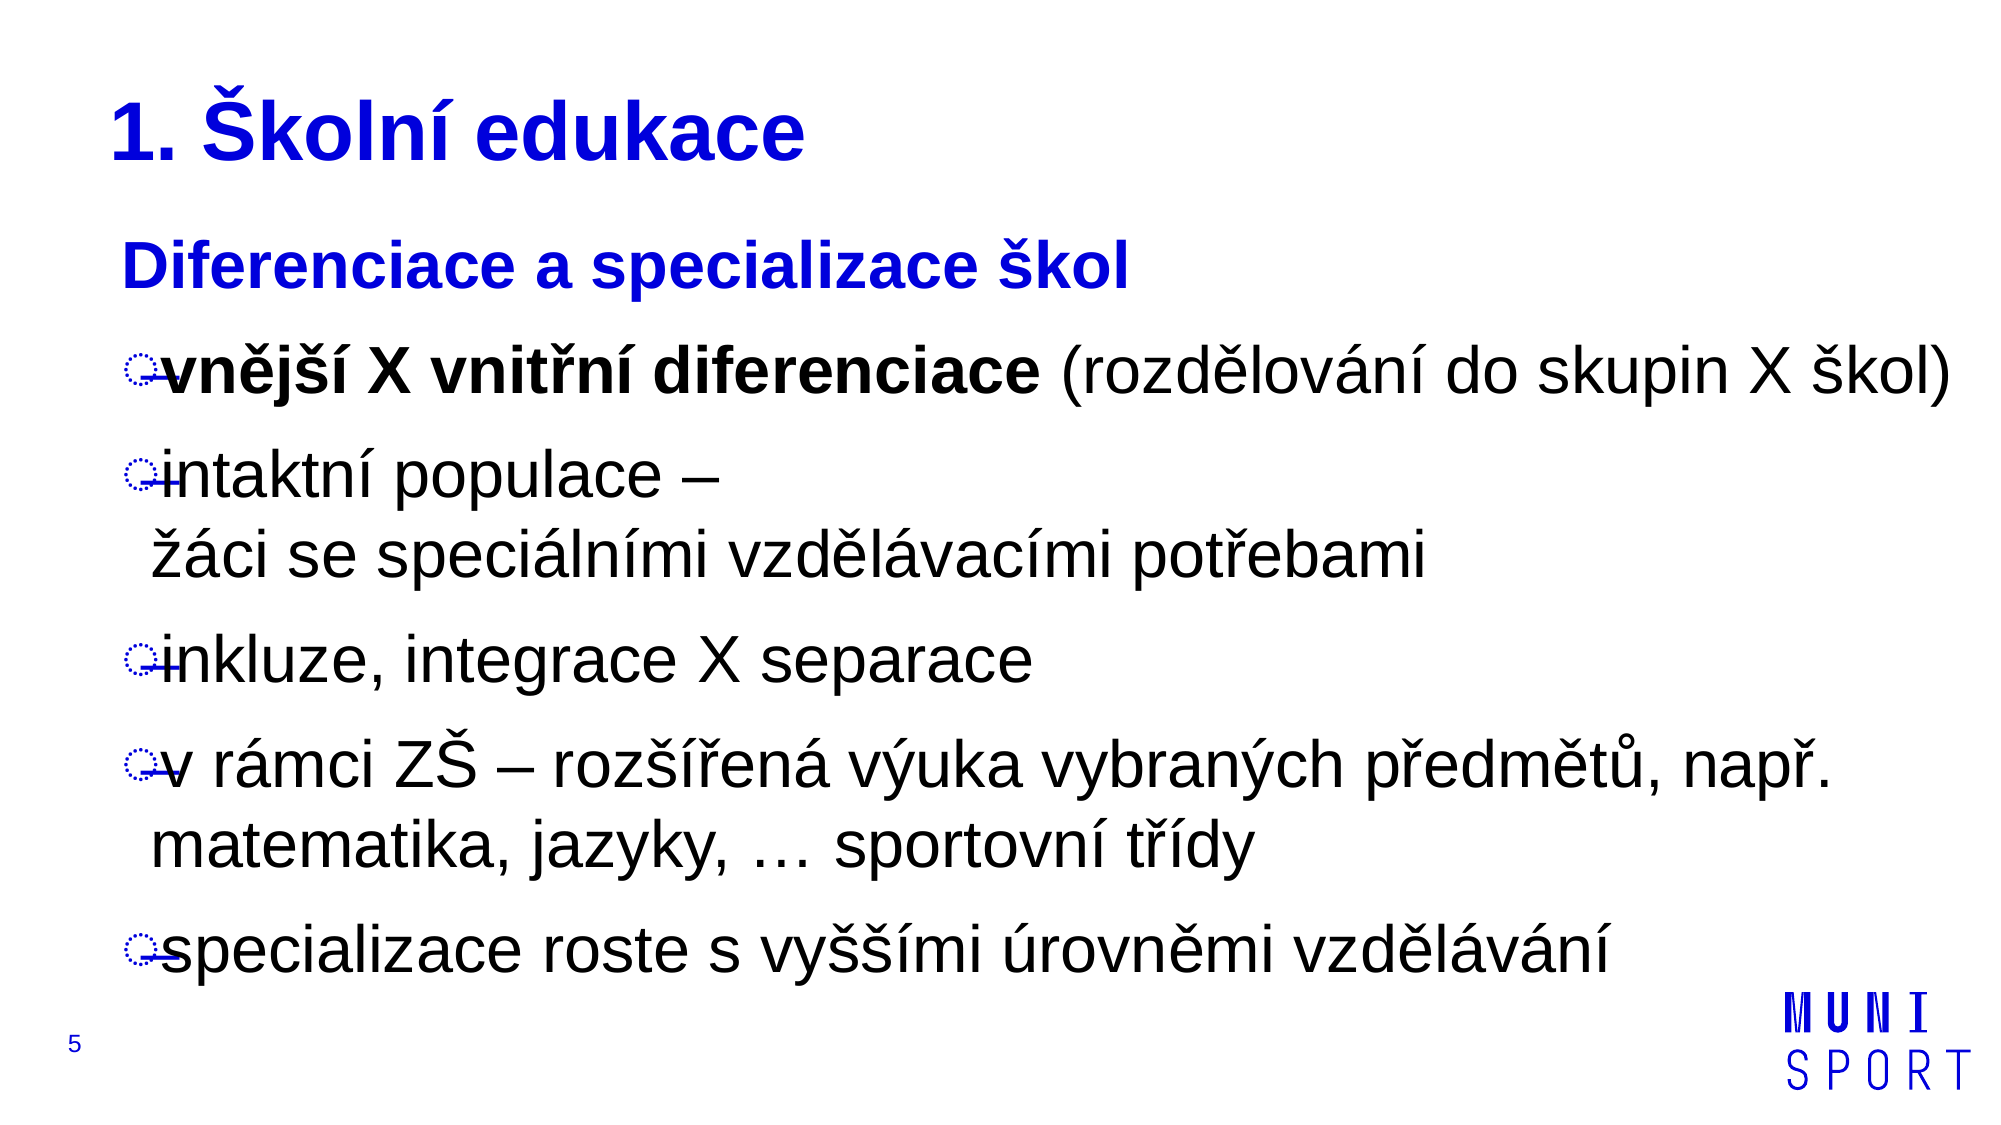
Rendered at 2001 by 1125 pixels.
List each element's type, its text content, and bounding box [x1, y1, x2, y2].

list Diferenciace a specializace škol vnější X vnitřní diferenciace (rozdělování do skupin X škol) intaktní populace – žáci se speciálními vzdělávacími potřebami inkluze, integrace X separace v rámci ZŠ – rozšířená výuka vybraných předmětů, např. matematika, jazyky, … sportovní třídy specializace roste s vyššími úrovněmi vzdělávání [109, 221, 1979, 984]
slide_number 5 [67, 1021, 110, 1063]
title 1. Školní edukace [109, 94, 1883, 169]
